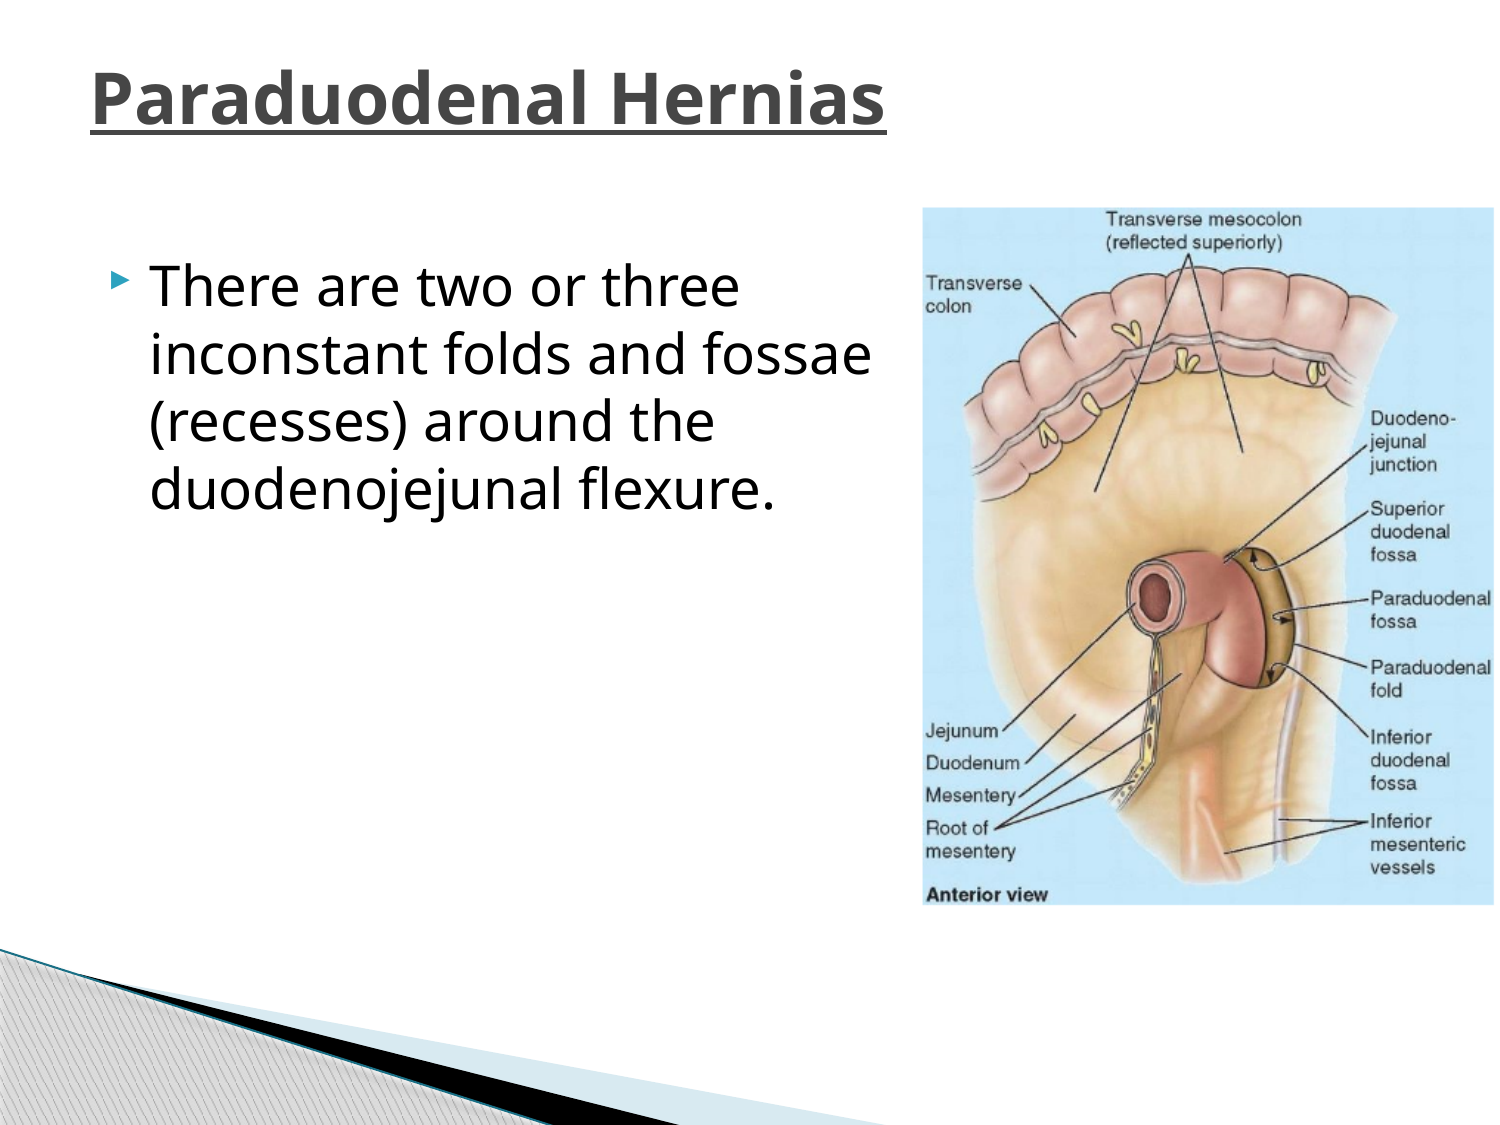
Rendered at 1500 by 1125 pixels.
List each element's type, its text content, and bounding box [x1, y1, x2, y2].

title Paraduodenal Hernias [75, 45, 1425, 233]
picture [913, 198, 1500, 915]
list There are two or three inconstant folds and fossae (recesses) around the duodenojejunal flexure. [74, 242, 903, 986]
